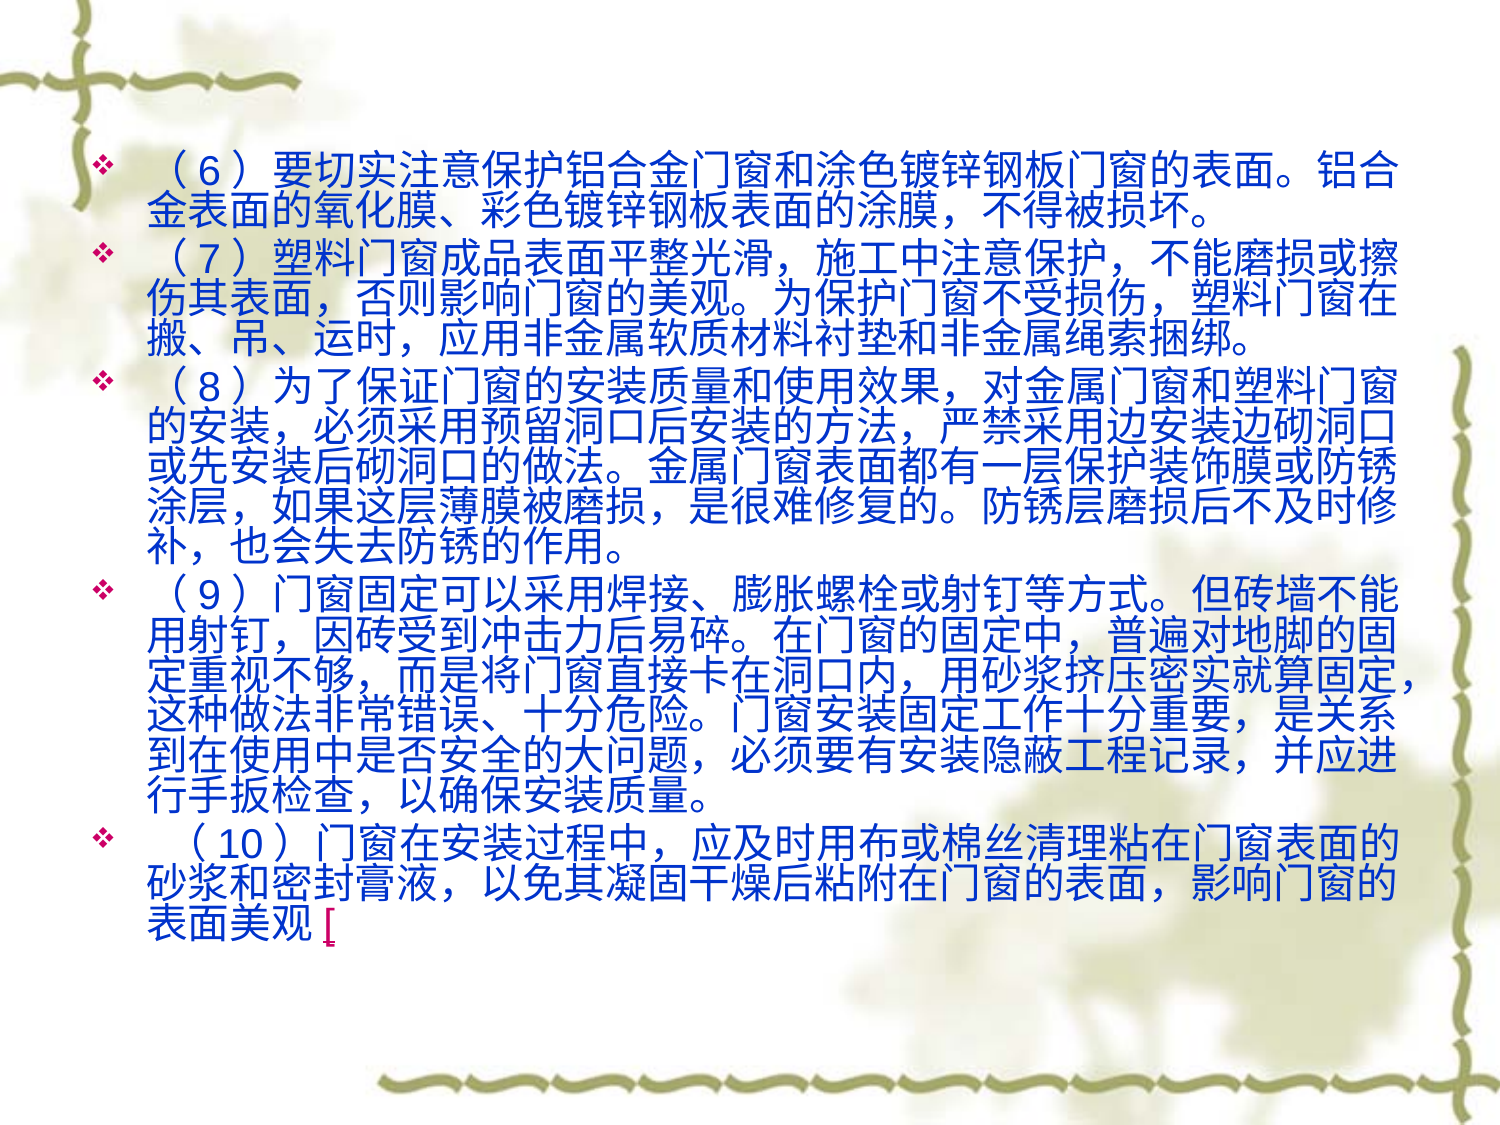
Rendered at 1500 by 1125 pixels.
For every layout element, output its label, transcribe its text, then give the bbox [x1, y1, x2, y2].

list （6）要切实注意保护铝合金门窗和涂色镀锌钢板门窗的表面。铝合金表面的氧化膜、彩色镀锌钢板表面的涂膜，不得被损坏。 （7）塑料门窗成品表面平整光滑，施工中注意保护，不能磨损或擦伤其表面，否则影响门窗的美观。为保护门窗不受损伤，塑料门窗在搬、吊、运时，应用非金属软质材料衬垫和非金属绳索捆绑。 （8）为了保证门窗的安装质量和使用效果，对金属门窗和塑料门窗的安装，必须采用预留洞口后安装的方法，严禁采用边安装边砌洞口或先安装后砌洞口的做法。金属门窗表面都有一层保护装饰膜或防锈涂层，如果这层薄膜被磨损，是很难修复的。防锈层磨损后不及时修补，也会失去防锈的作用。 （9）门窗固定可以采用焊接、膨胀螺栓或射钉等方式。但砖墙不能用射钉，因砖受到冲击力后易碎。在门窗的固定中，普遍对地脚的固定重视不够，而是将门窗直接卡在洞口内，用砂浆挤压密实就算固定，这种做法非常错误、十分危险。门窗安装固定工作十分重要，是关系到在使用中是否安全的大问题，必须要有安装隐蔽工程记录，并应进行手扳检查，以确保安装质量。 （10）门窗在安装过程中，应及时用布或棉丝清理粘在门窗表面的砂浆和密封膏液，以免其凝固干燥后粘附在门窗的表面，影响门窗的表面美观[ [75, 87, 1425, 1013]
picture [0, 0, 1500, 1125]
